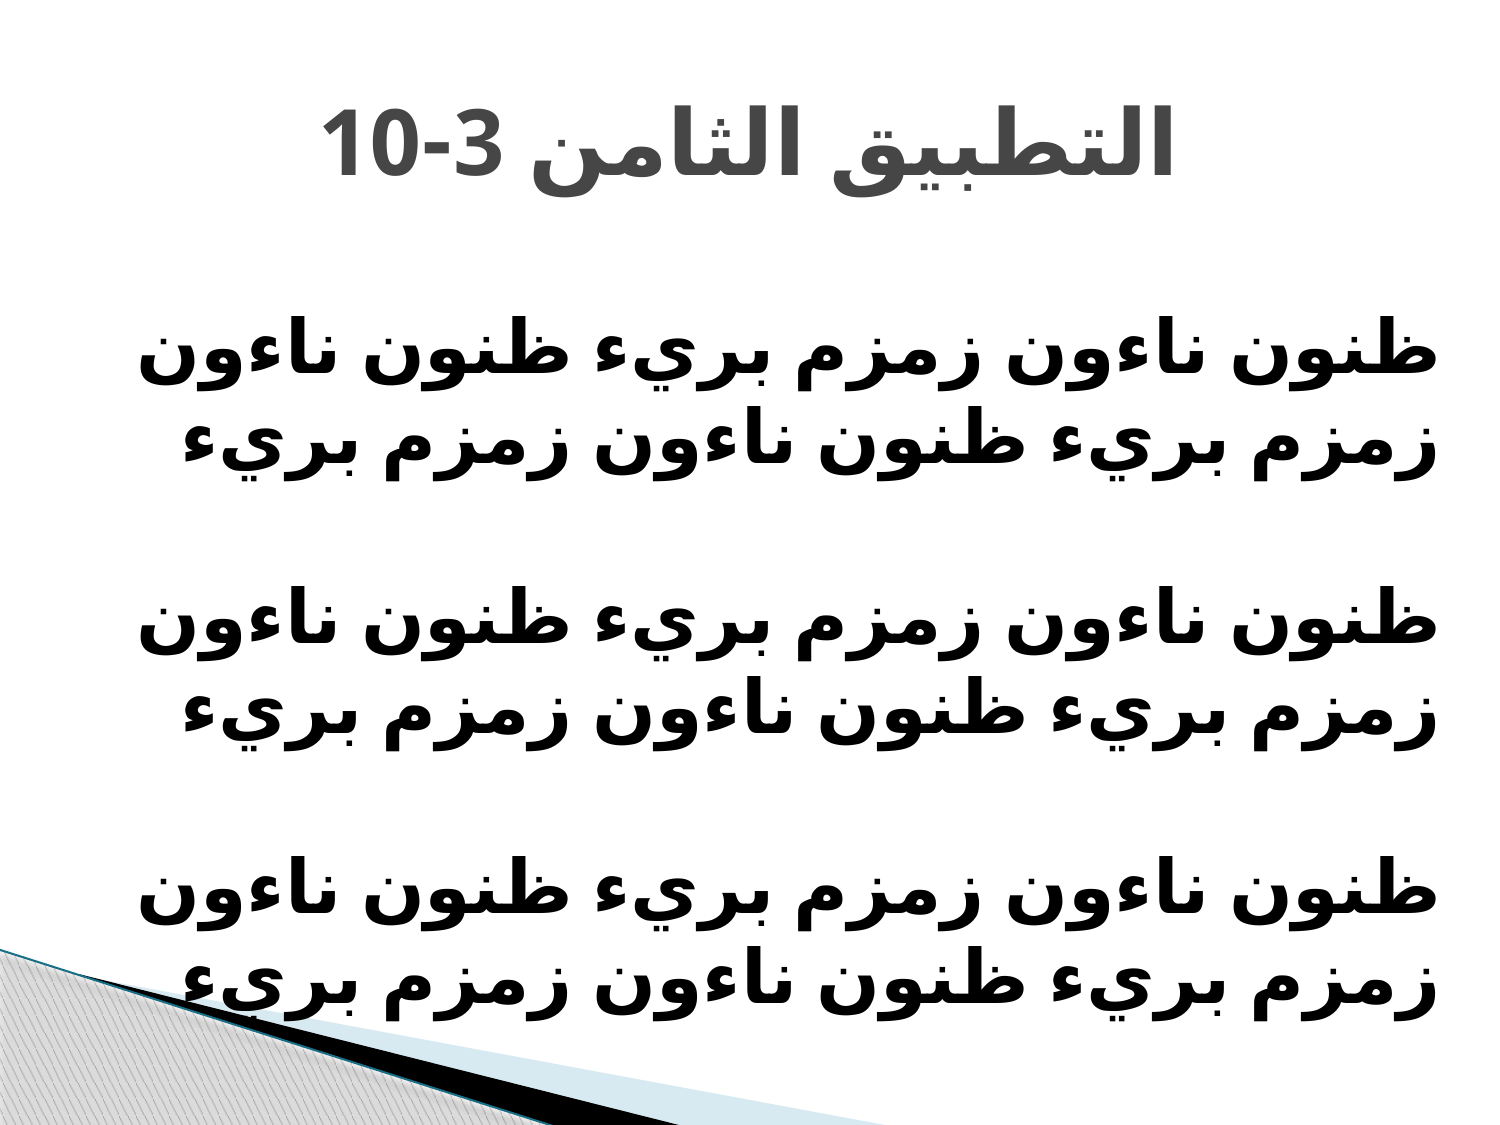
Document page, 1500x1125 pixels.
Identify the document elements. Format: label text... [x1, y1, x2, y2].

title التطبيق الثامن 3-10 [75, 45, 1425, 233]
list ظنون ناءون زمزم بريء ظنون ناءون زمزم بريء ظنون ناءون زمزم بريء ظنون ناءون زمزم بريء ظنون ناءون زمزم بريء ظنون ناءون زمزم بريء ظنون ناءون زمزم بريء ظنون ناءون زمزم بريء ظنون ناءون زمزم بريء [22, 290, 1471, 1094]
